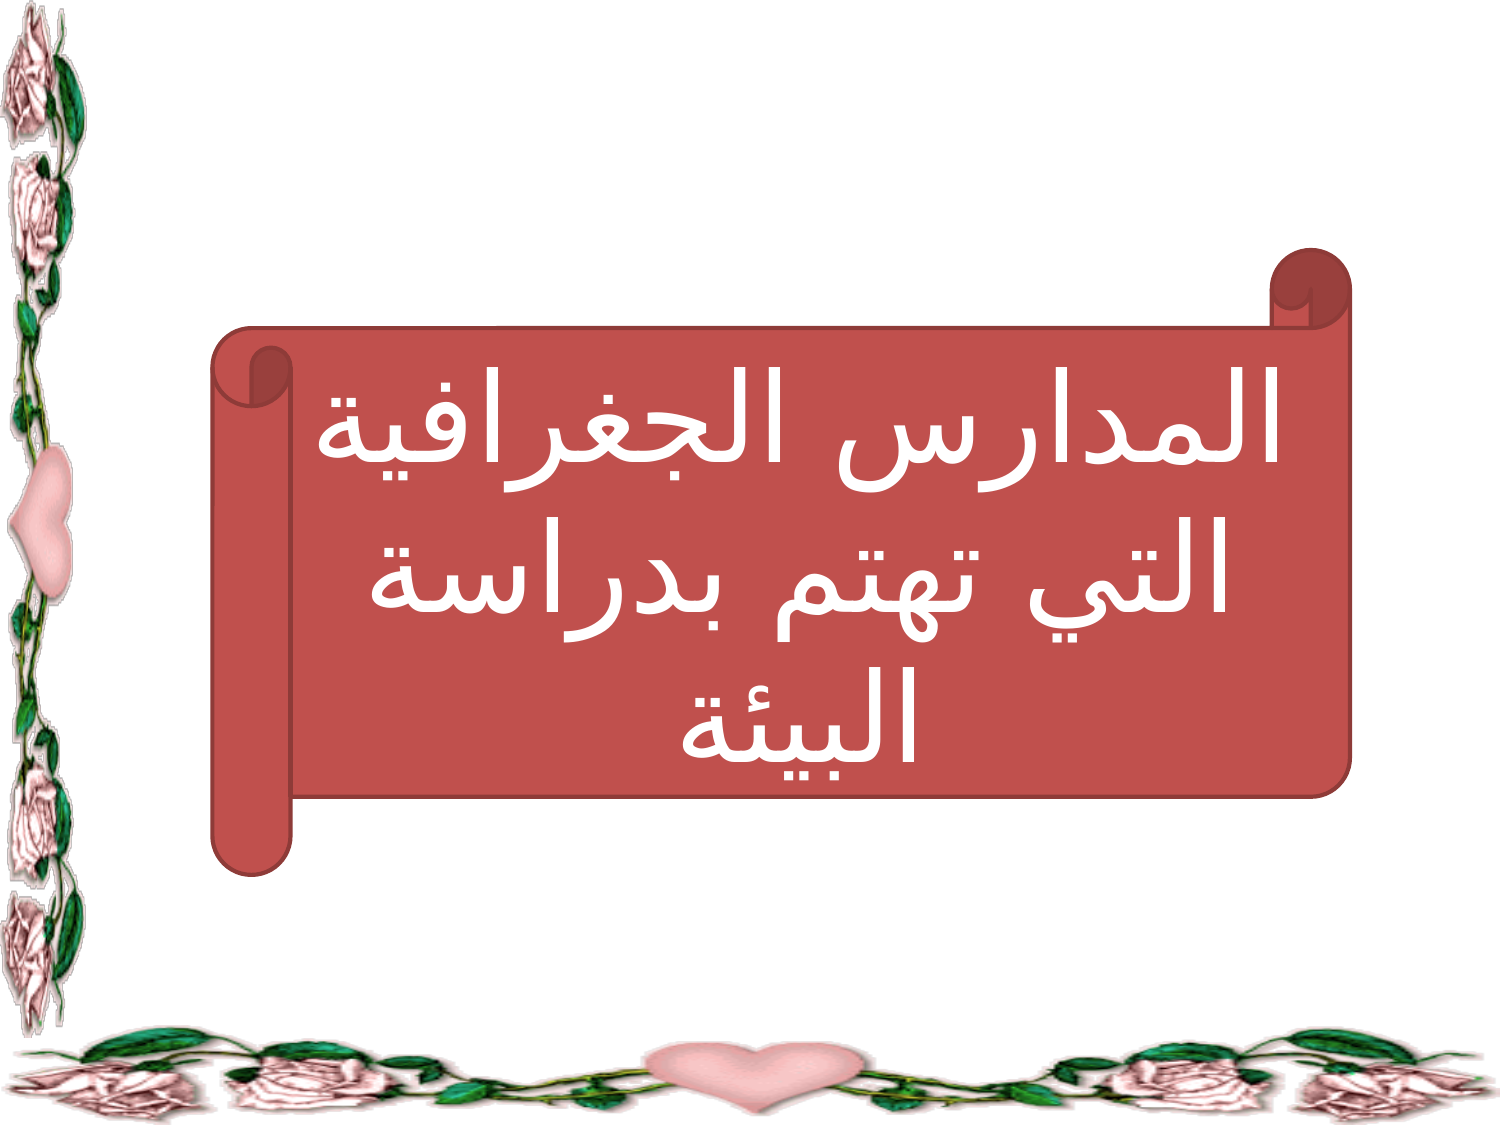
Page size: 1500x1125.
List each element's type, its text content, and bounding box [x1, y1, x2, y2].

picture [0, 0, 1500, 1125]
text_box المدارس الجغرافية التي تهتم بدراسة البيئة [210, 247, 1353, 877]
